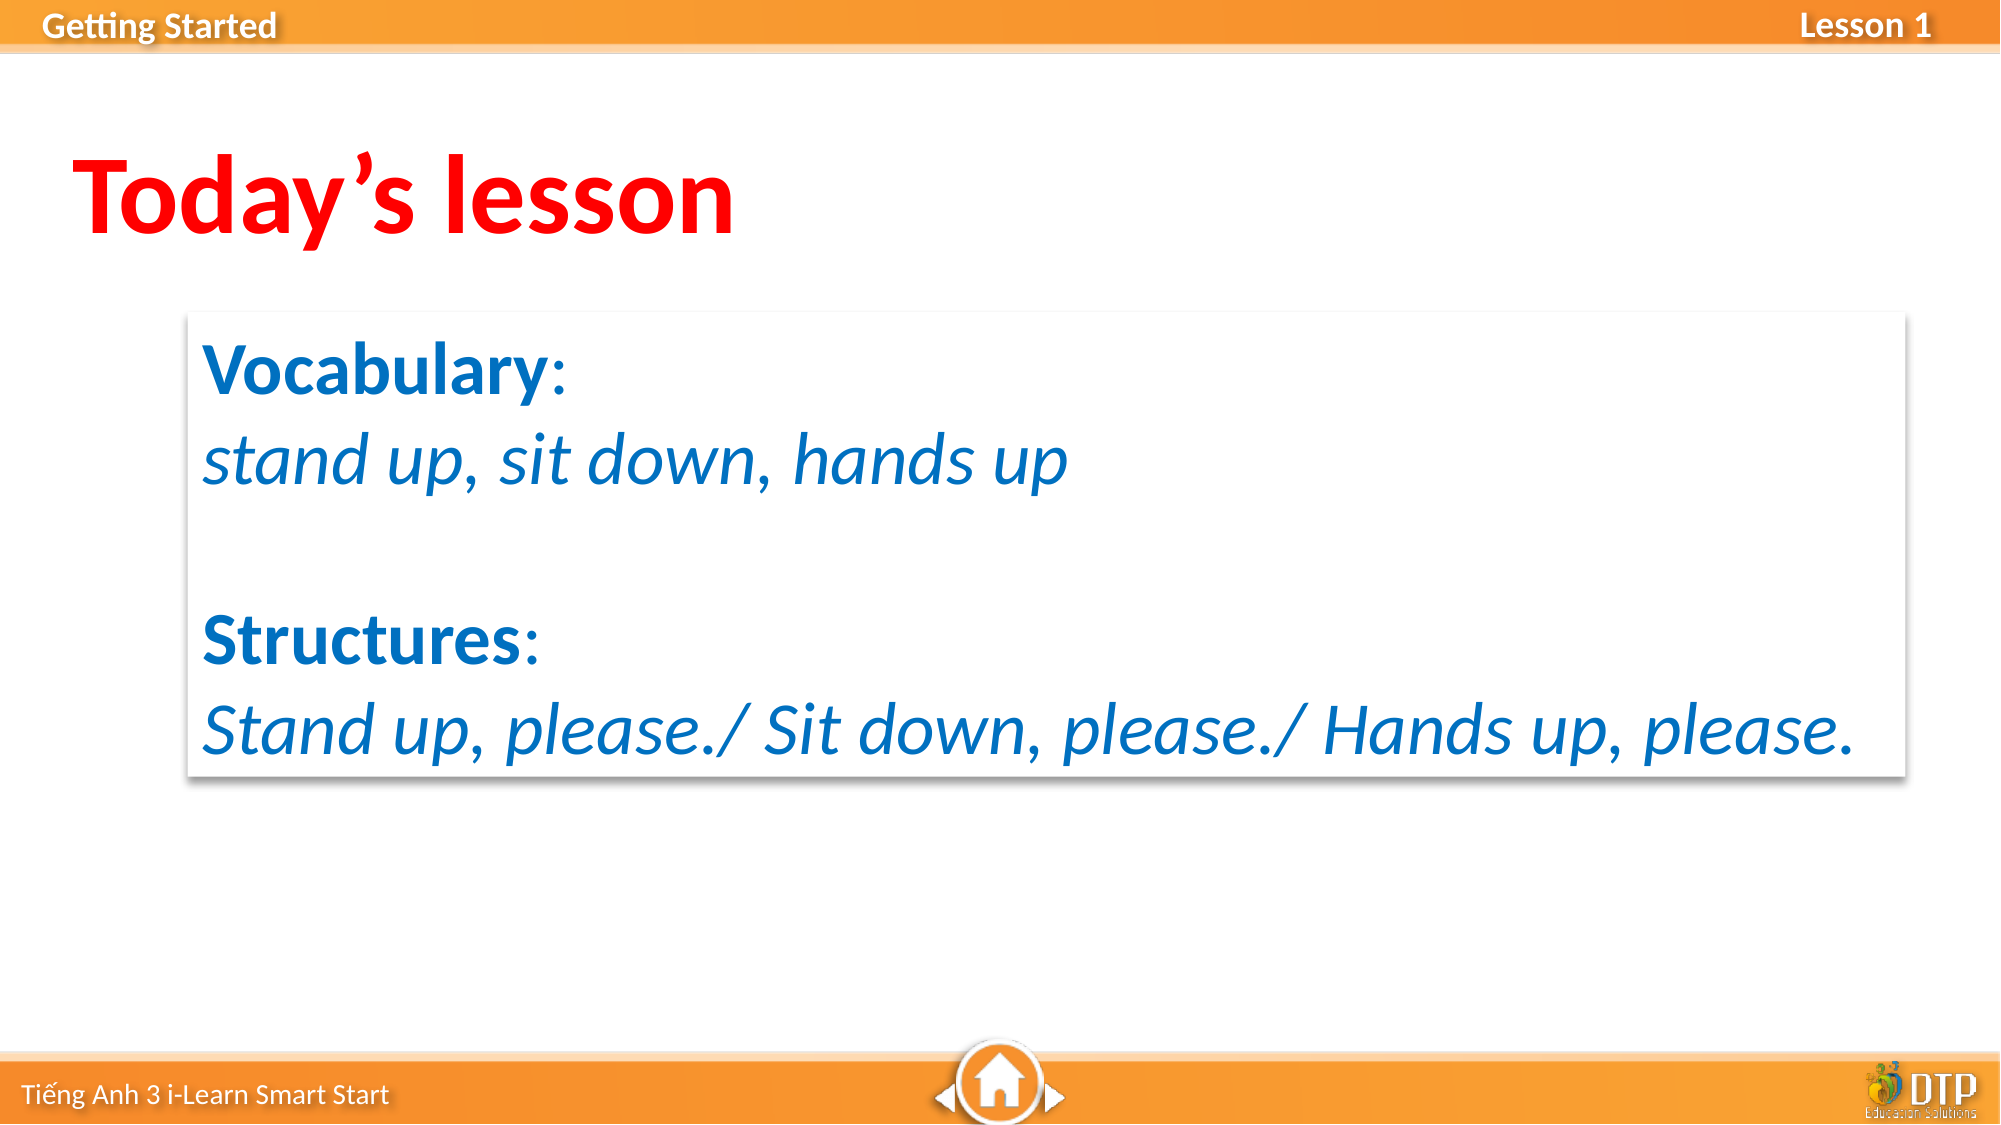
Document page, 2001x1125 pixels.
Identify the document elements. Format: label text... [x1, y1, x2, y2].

picture [0, 0, 2000, 1125]
text_box Today’s lesson [57, 113, 753, 264]
text_box Vocabulary: stand up, sit down, hands up Structures: Stand up, please./ Sit down, please./ Hands up, please. [187, 311, 1906, 777]
